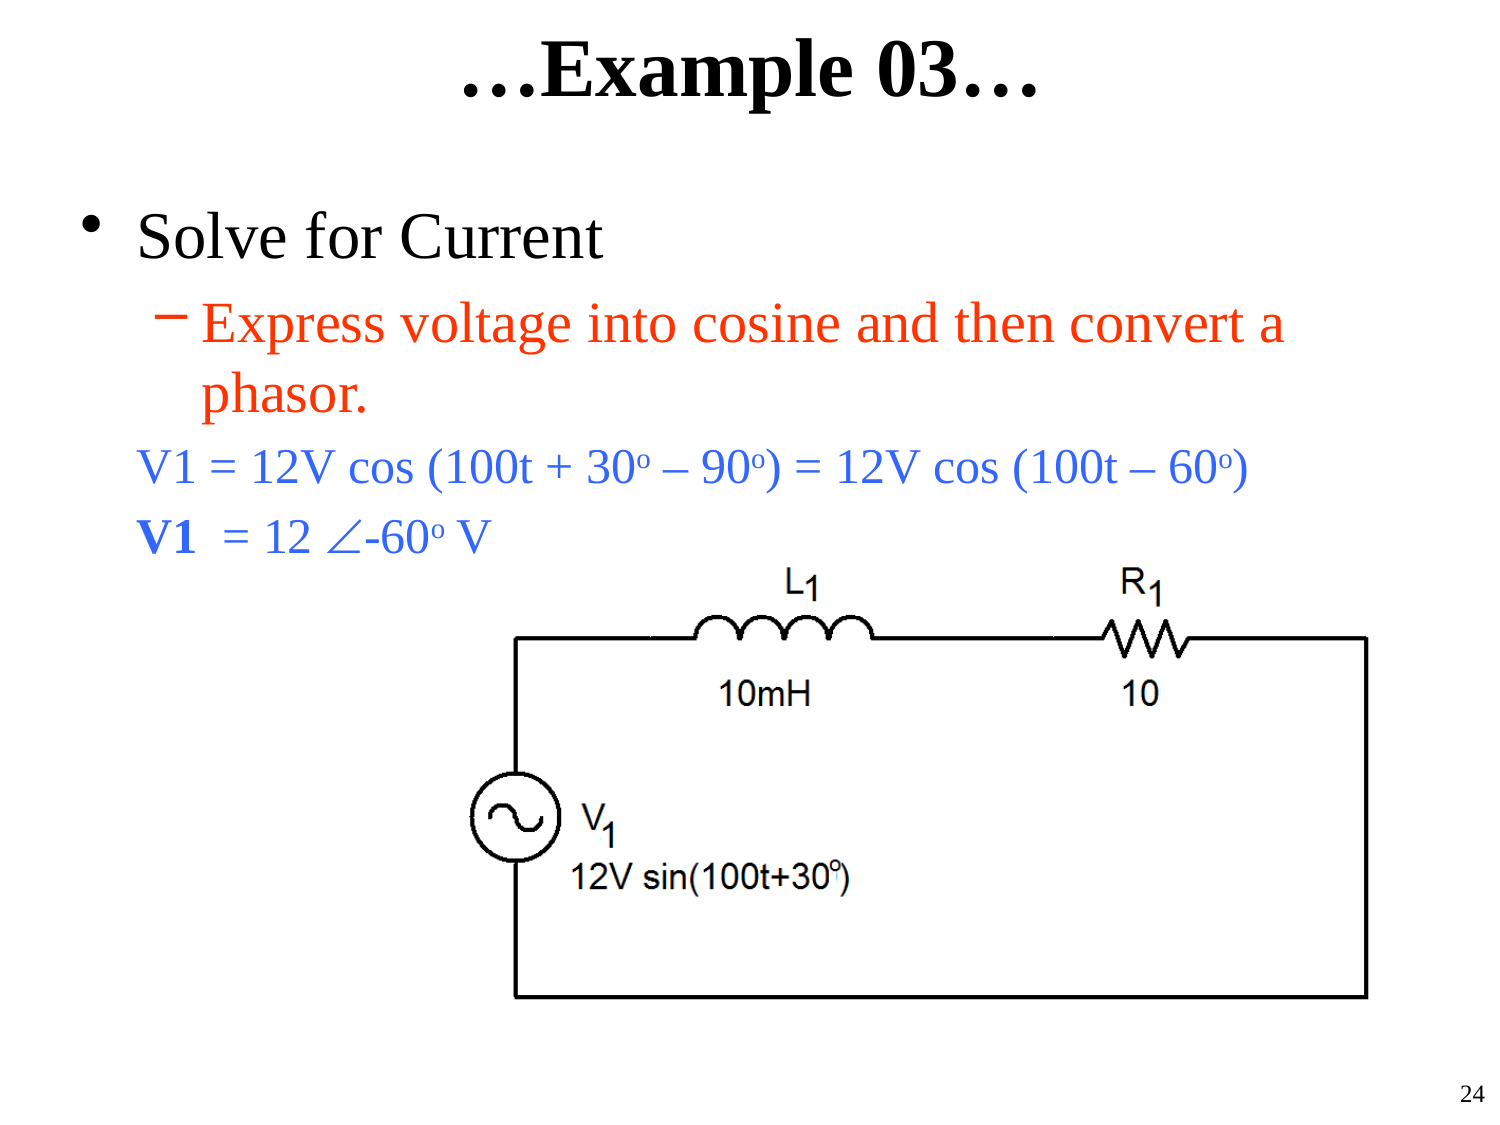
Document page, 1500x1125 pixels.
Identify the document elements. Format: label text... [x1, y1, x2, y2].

picture [466, 561, 1381, 1012]
slide_number 24 [1186, 1069, 1500, 1125]
list Solve for Current Express voltage into cosine and then convert a phasor. V1 = 12V cos (100t + 30o – 90o) = 12V cos (100t – 60o) V1 = 12 -60o V [64, 184, 1436, 1071]
title …Example 03… [0, 0, 1500, 126]
